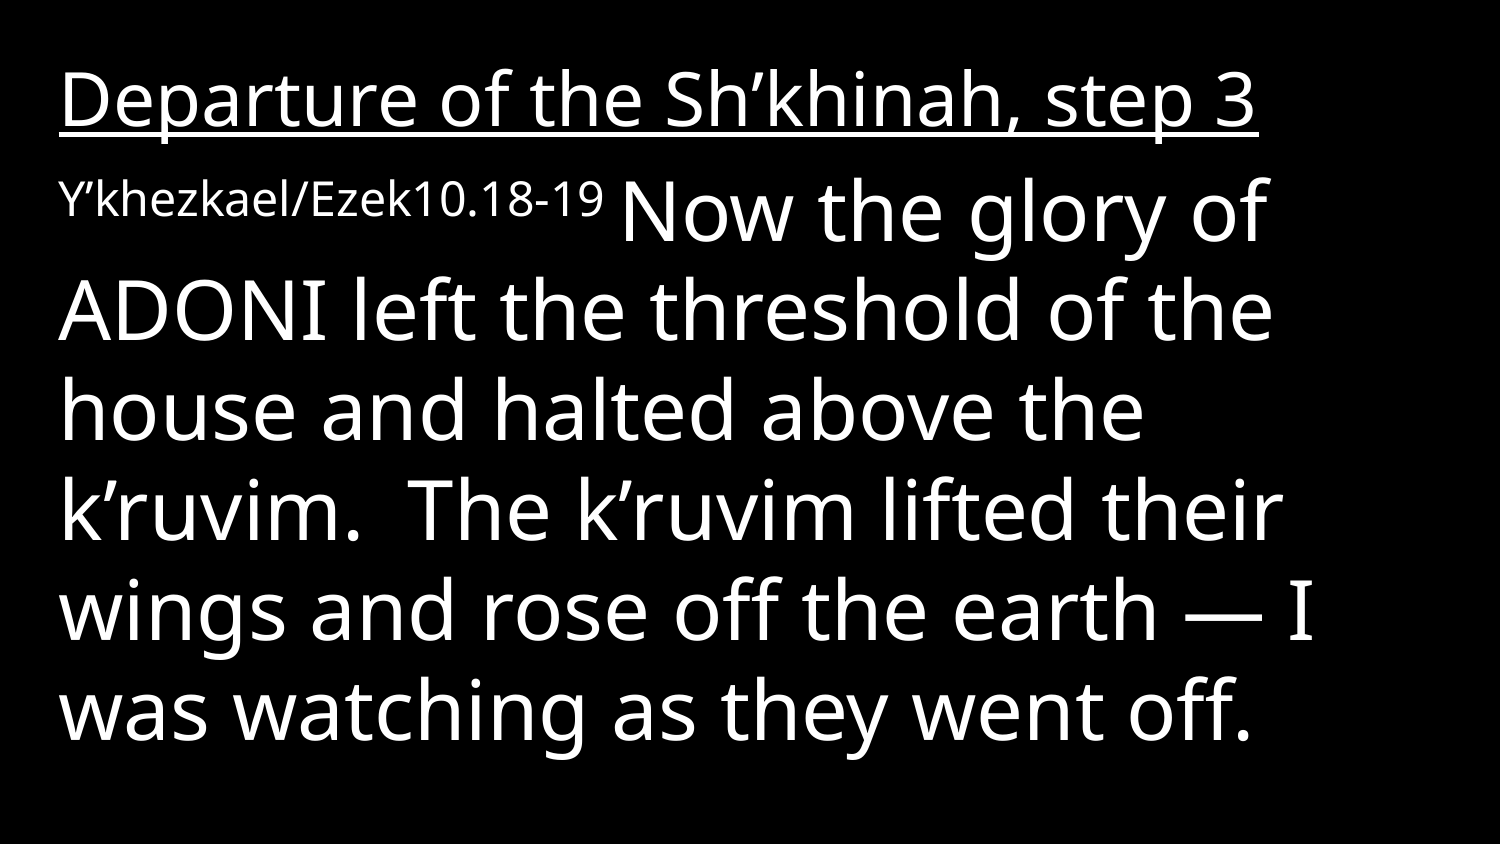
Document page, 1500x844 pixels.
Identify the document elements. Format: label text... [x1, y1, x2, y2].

list Departure of the Sh’khinah, step 3 Y’khezkael/Ezek10.18-19 Now the glory of Adoni left the threshold of the house and halted above the k’ruvim. The k’ruvim lifted their wings and rose off the earth — I was watching as they went off. [50, 46, 1425, 810]
